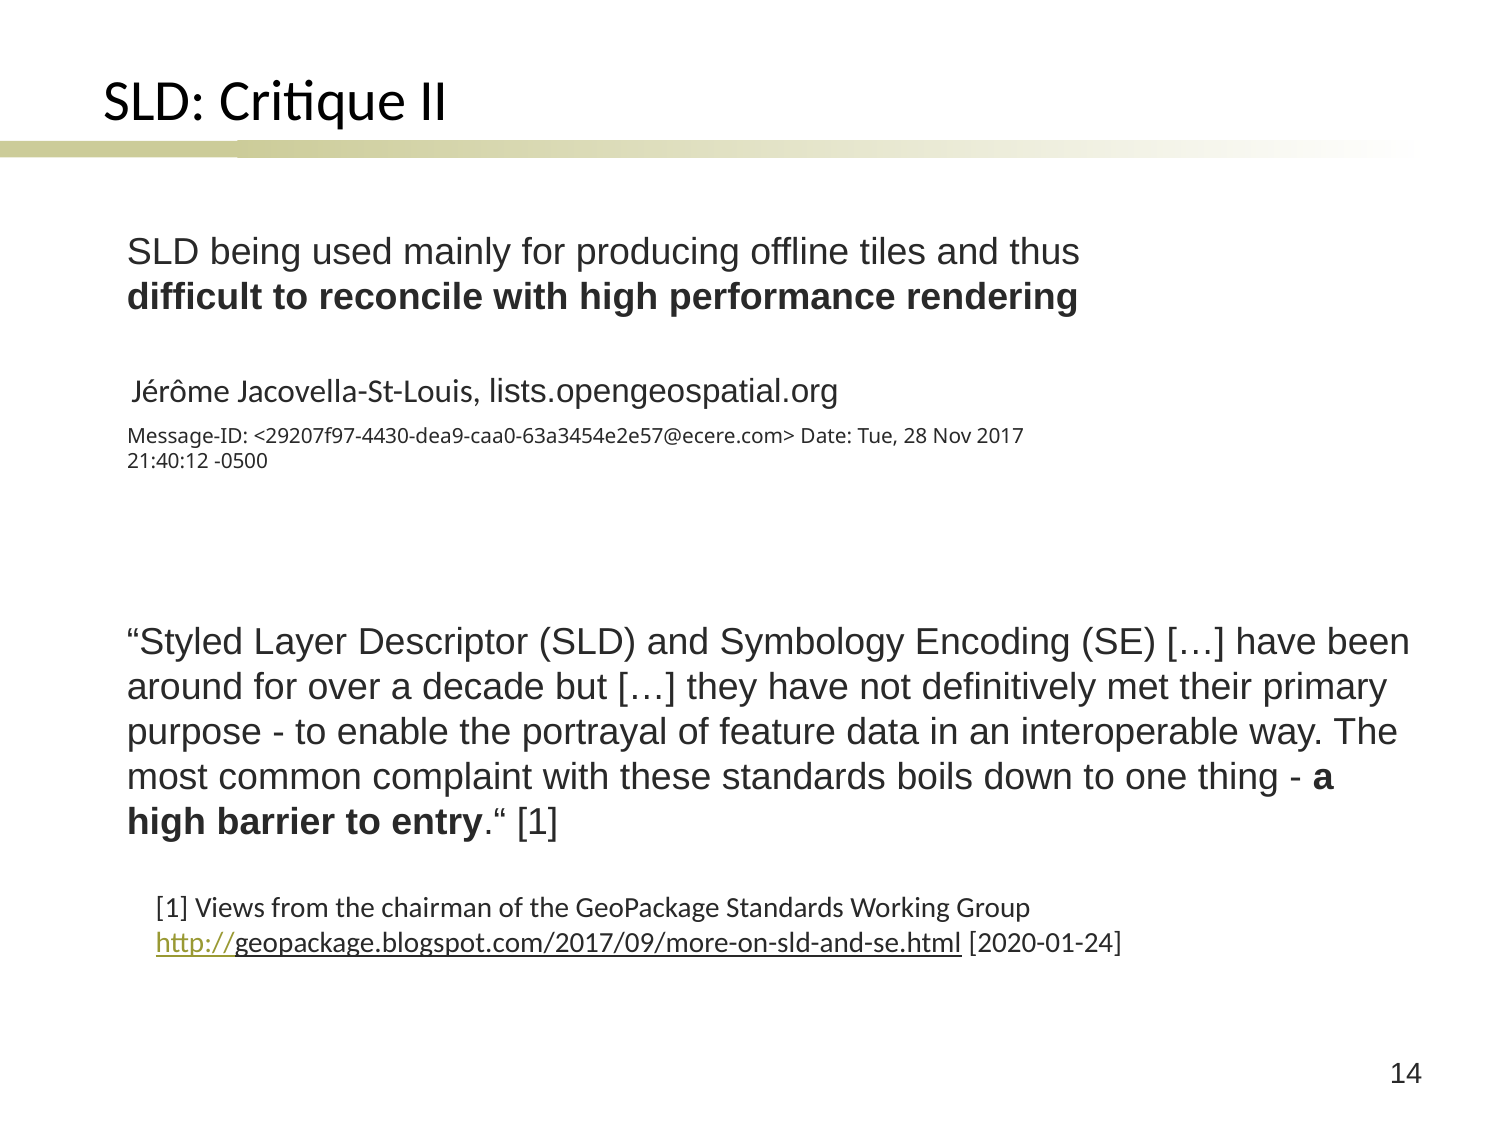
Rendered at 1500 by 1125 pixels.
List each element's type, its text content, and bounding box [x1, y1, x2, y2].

text_box Jérôme Jacovella-St-Louis, lists.opengeospatial.org [116, 362, 855, 417]
text_box Message-ID: <29207f97-4430-dea9-caa0-63a3454e2e57@ecere.com> Date: Tue, 28 Nov 2017 21:40:12 -0500 [112, 414, 1081, 480]
text_box “Styled Layer Descriptor (SLD) and Symbology Encoding (SE) […] have been around for over a decade but […] they have not definitively met their primary purpose - to enable the portrayal of feature data in an interoperable way. The most common complaint with these standards boils down to one thing - a high barrier to entry.“ [1] [112, 609, 1435, 850]
text_box SLD being used mainly for producing offline tiles and thus difficult to reconcile with high performance rendering [112, 219, 1117, 325]
text_box [1] Views from the chairman of the GeoPackage Standards Working Group http://geopackage.blogspot.com/2017/09/more-on-sld-and-se.html [2020-01-24] [140, 881, 1138, 967]
title SLD: Critique II [88, 6, 1424, 140]
